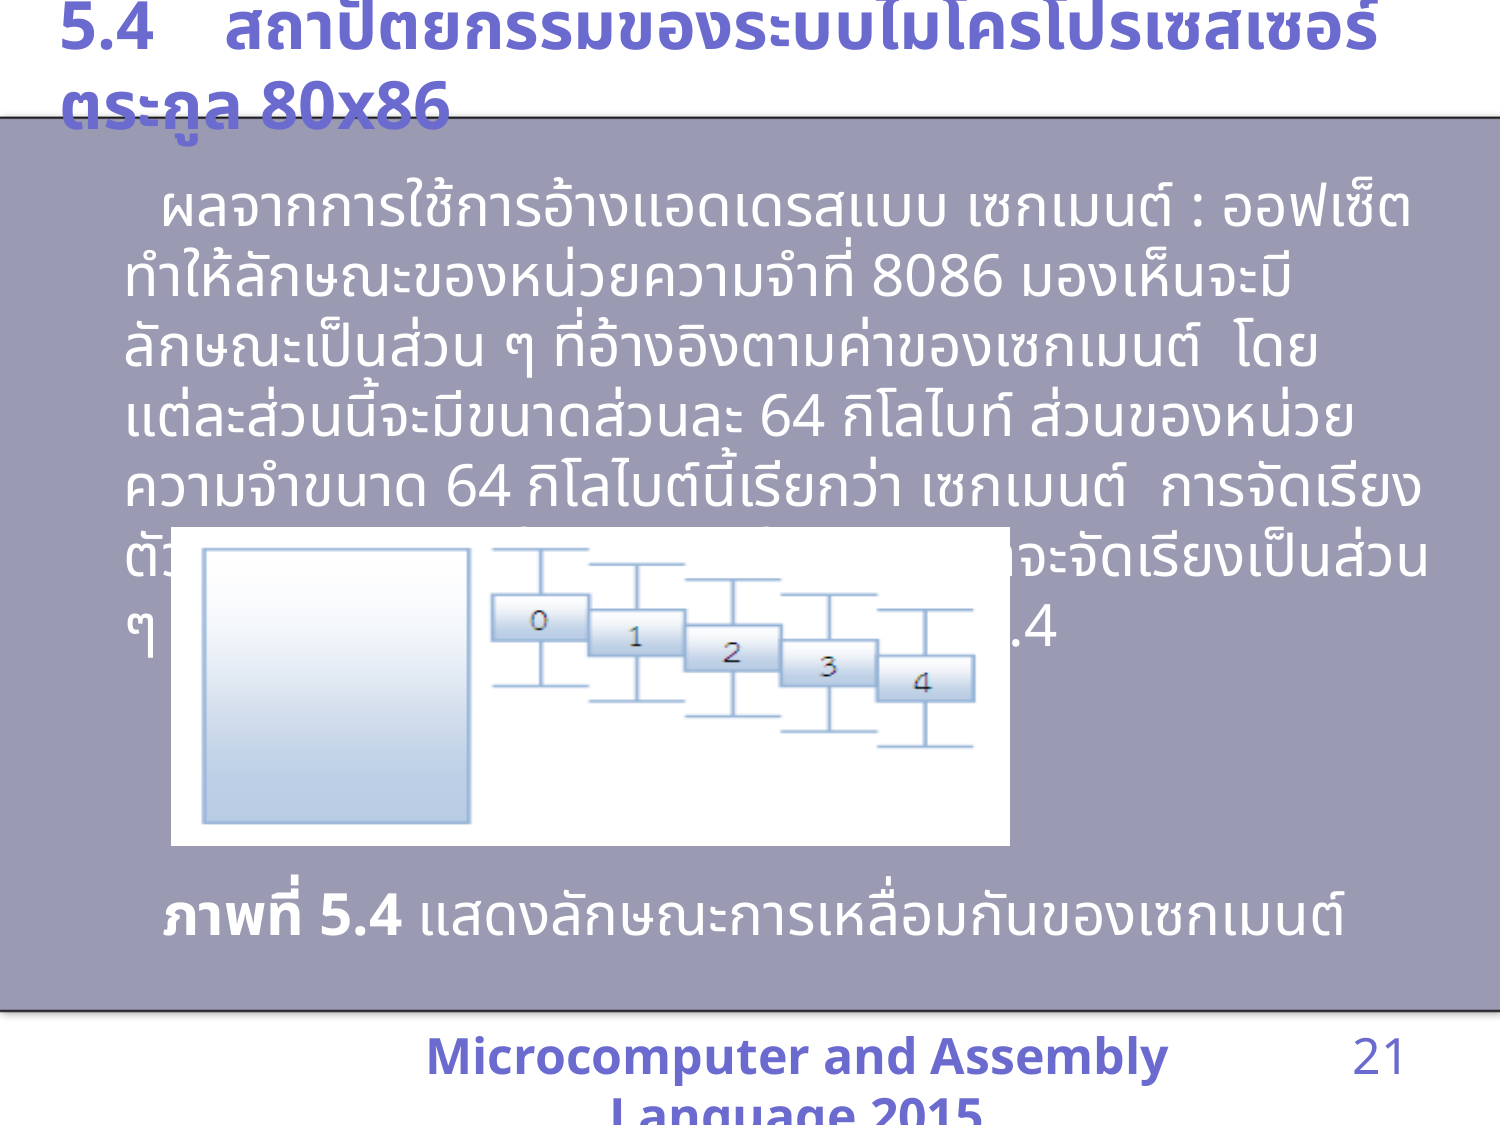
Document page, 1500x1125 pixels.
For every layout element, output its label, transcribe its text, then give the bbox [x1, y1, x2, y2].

text_box ภาพที่ 5.4 แสดงลักษณะการเหลื่อมกันของเซกเมนต์ [147, 846, 1400, 978]
title 5.4 สถาปัตยกรรมของระบบไมโครโปรเซสเซอร์ตระกูล 80x86 [44, 12, 1395, 113]
slide_number 21 [1074, 1017, 1425, 1096]
footer Microcomputer and Assembly Language 2015 [407, 1017, 1074, 1096]
picture [0, 0, 1500, 1125]
list ผลจากการใช้การอ้างแอดเดรสแบบ เซกเมนต์ : ออฟเซ็ต ทำให้ลักษณะของหน่วยความจำที่ 8086 มองเห็นจะมีลักษณะเป็นส่วน ๆ ที่อ้างอิงตามค่าของเซกเมนต์ โดยแต่ละส่วนนี้จะมีขนาดส่วนละ 64 กิโลไบท์ ส่วนของหน่วยความจำขนาด 64 กิโลไบต์นี้เรียกว่า เซกเมนต์ การจัดเรียงตัวของเซกเมนต์ต่าง ๆ ในหน่วยความจำจะจัดเรียงเป็นส่วน ๆ ที่มีการเหลื่อมกัน แสดงได้ดังภาพที่ 5.4 [52, 160, 1459, 528]
